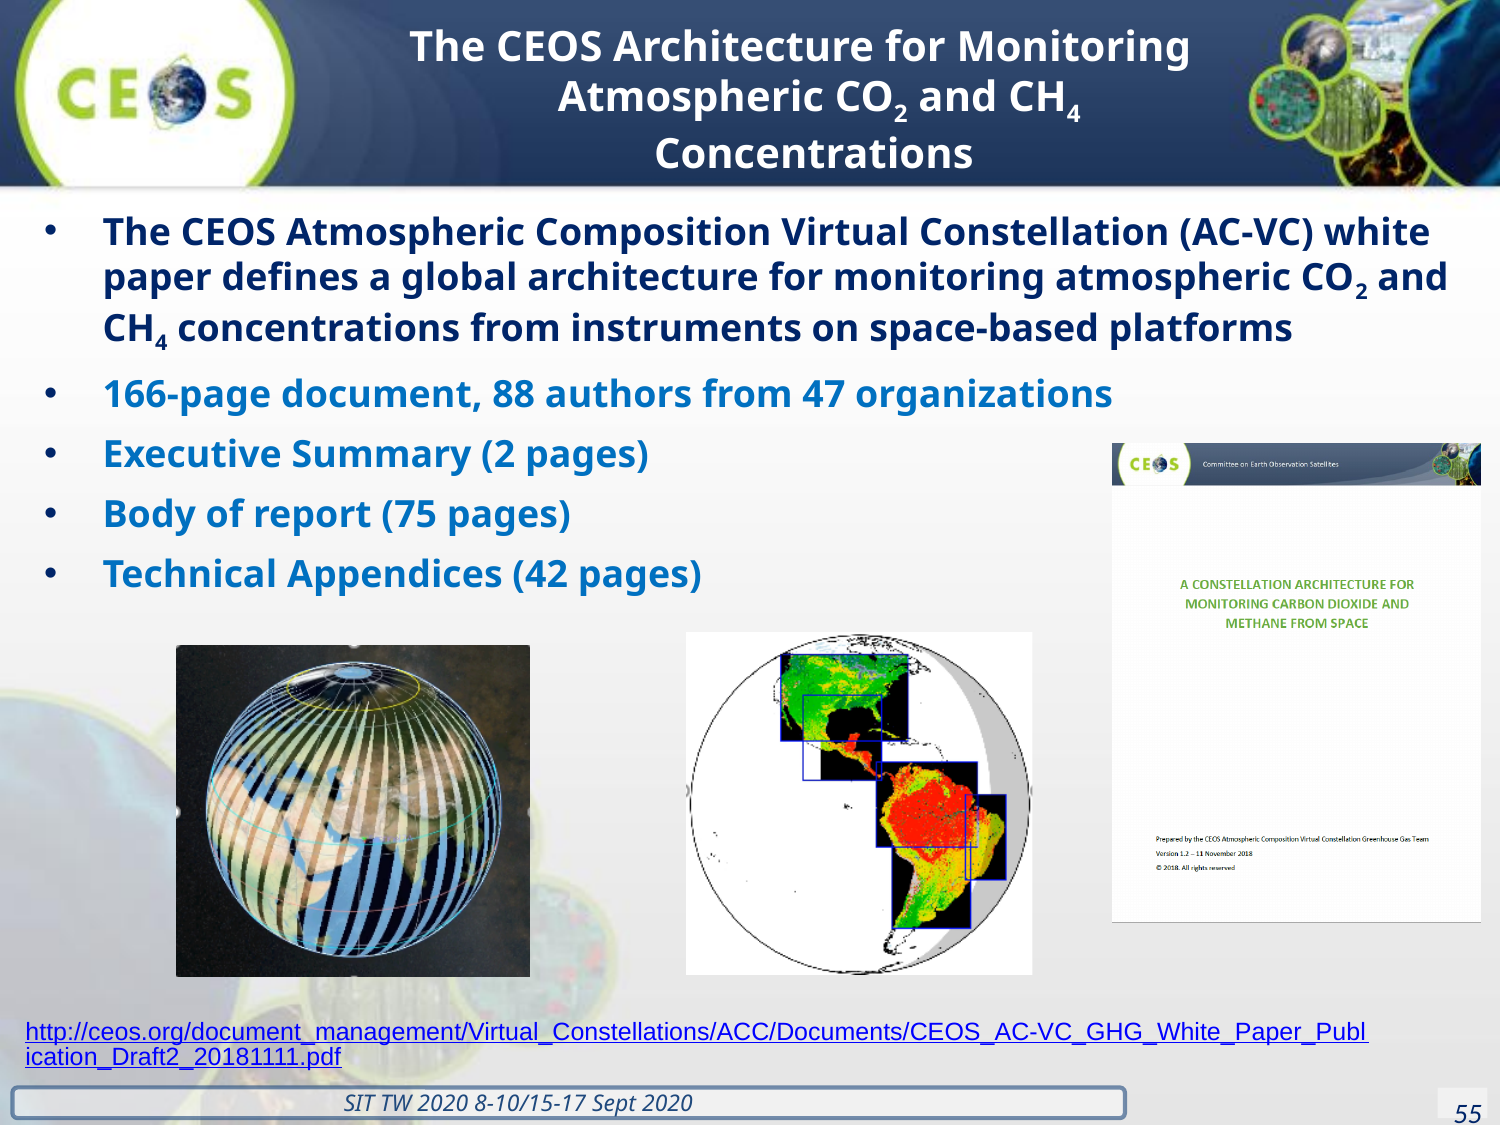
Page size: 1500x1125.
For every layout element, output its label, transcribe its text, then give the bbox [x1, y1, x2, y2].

picture [0, 0, 1500, 1125]
slide_number ‹#› [15, 1090, 1122, 1116]
text_box http://ceos.org/document_management/Virtual_Constellations/ACC/Documents/CEOS_AC-VC_GHG_White_Paper_Publication_Draft2_20181111.pdf [19, 1009, 1375, 1082]
list The CEOS Atmospheric Composition Virtual Constellation (AC-VC) white paper defines a global architecture for monitoring atmospheric CO2 and CH4 concentrations from instruments on space-based platforms 166-page document, 88 authors from 47 organizations Executive Summary (2 pages) Body of report (75 pages) Technical Appendices (42 pages) [12, 200, 1488, 1063]
slide_number ‹#› [1435, 1085, 1490, 1120]
list The CEOS Architecture for Monitoring Atmospheric CO2 and CH4 Concentrations [324, 12, 1239, 163]
